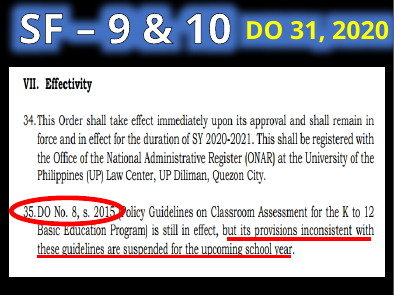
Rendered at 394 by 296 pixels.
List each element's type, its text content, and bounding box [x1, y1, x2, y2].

text_box SF – 9 & 10 [0, 0, 152, 55]
text_box DO 31, 2020 [161, 11, 394, 47]
picture [9, 67, 385, 277]
